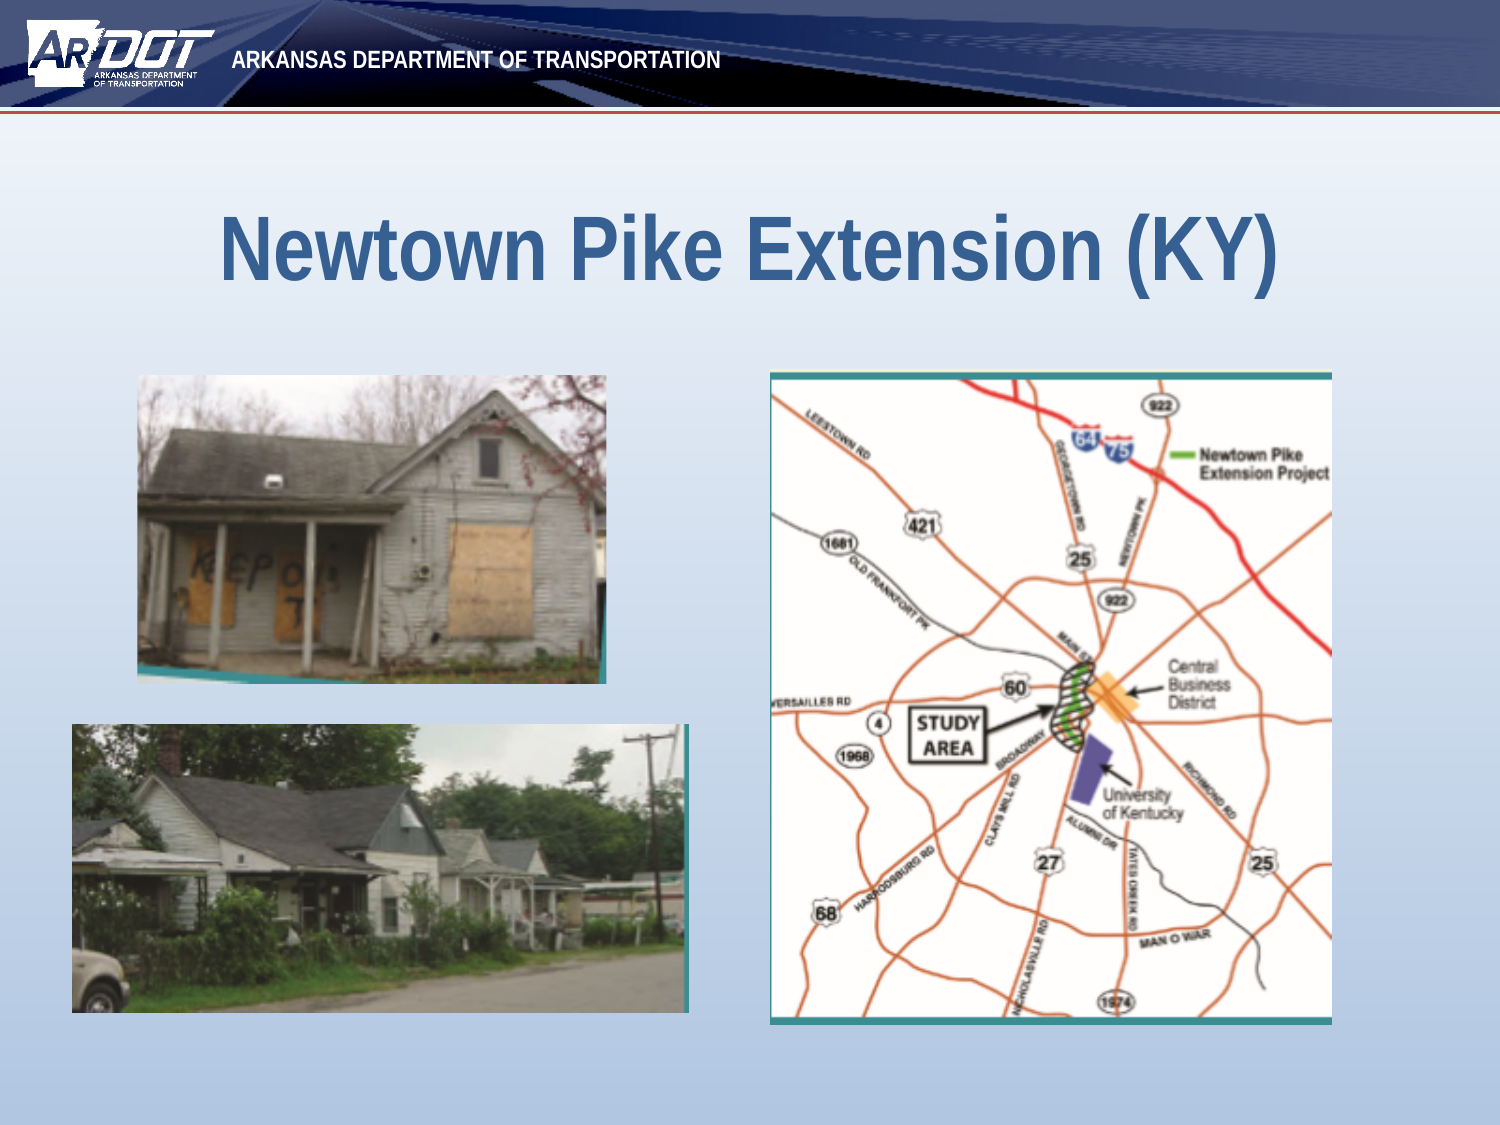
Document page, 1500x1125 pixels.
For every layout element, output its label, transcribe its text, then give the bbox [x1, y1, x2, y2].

picture [72, 724, 690, 1014]
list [0, 0, 1500, 108]
picture [770, 368, 1332, 1026]
picture [24, 17, 217, 90]
picture [137, 374, 607, 685]
title Newtown Pike Extension (KY) [75, 149, 1425, 338]
